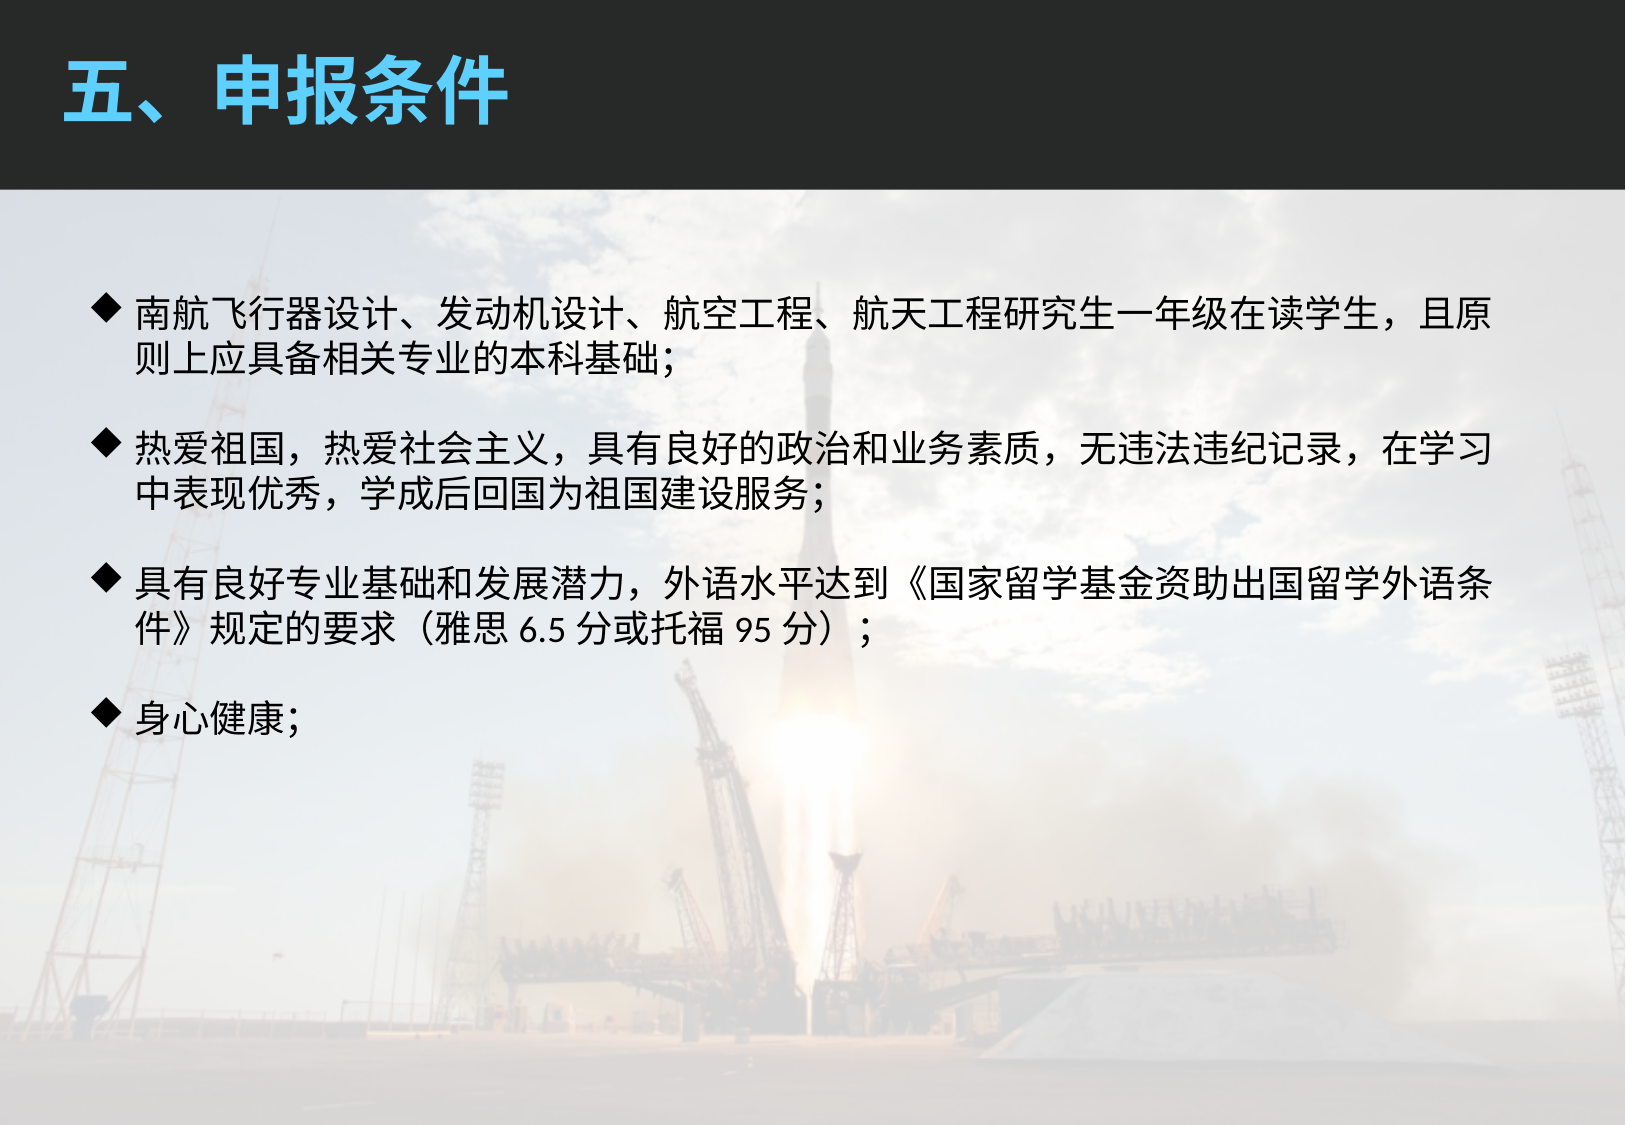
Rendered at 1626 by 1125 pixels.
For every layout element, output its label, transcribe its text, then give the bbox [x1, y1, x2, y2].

text_box 五、申报条件 [45, 35, 995, 141]
text_box 南航飞行器设计、发动机设计、航空工程、航天工程研究生一年级在读学生，且原则上应具备相关专业的本科基础； 热爱祖国，热爱社会主义，具有良好的政治和业务素质，无违法违纪记录，在学习中表现优秀，学成后回国为祖国建设服务； 具有良好专业基础和发展潜力，外语水平达到《国家留学基金资助出国留学外语条件》规定的要求（雅思6.5分或托福95分）； 身心健康； [73, 282, 1509, 838]
text_box [0, 0, 1625, 190]
